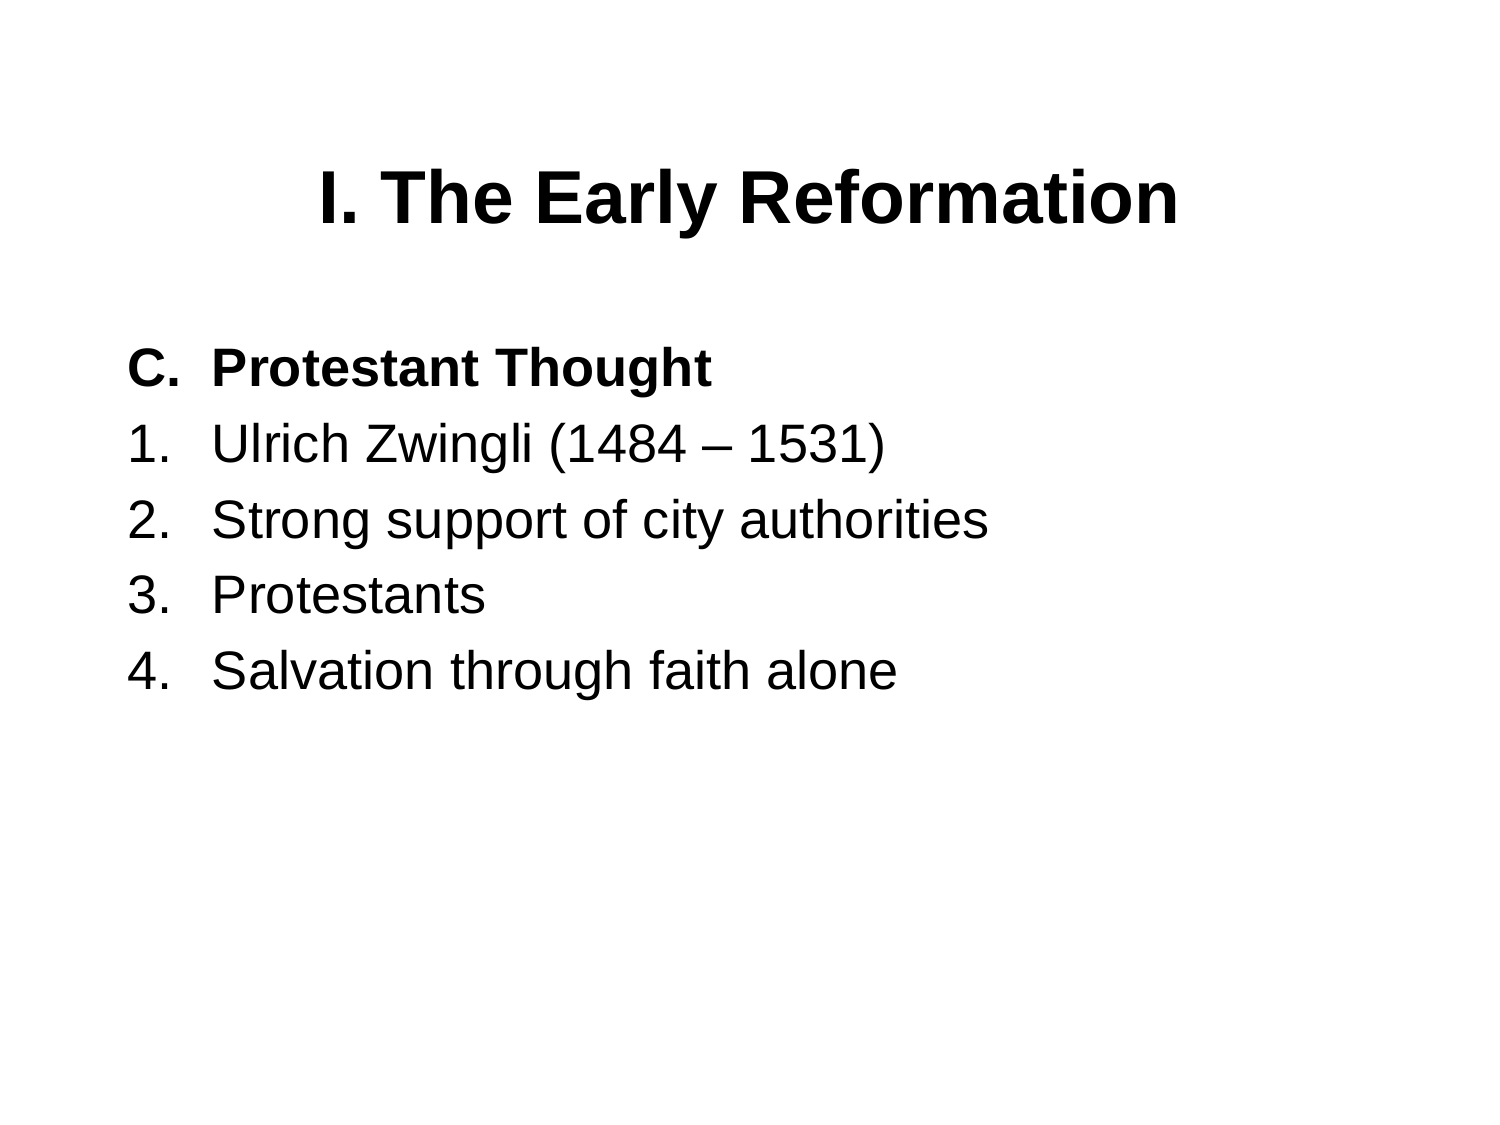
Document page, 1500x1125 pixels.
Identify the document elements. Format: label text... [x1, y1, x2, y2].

list Protestant Thought Ulrich Zwingli (1484 – 1531) Strong support of city authorities Protestants Salvation through faith alone [112, 324, 1388, 1001]
title I. The Early Reformation [112, 99, 1388, 288]
